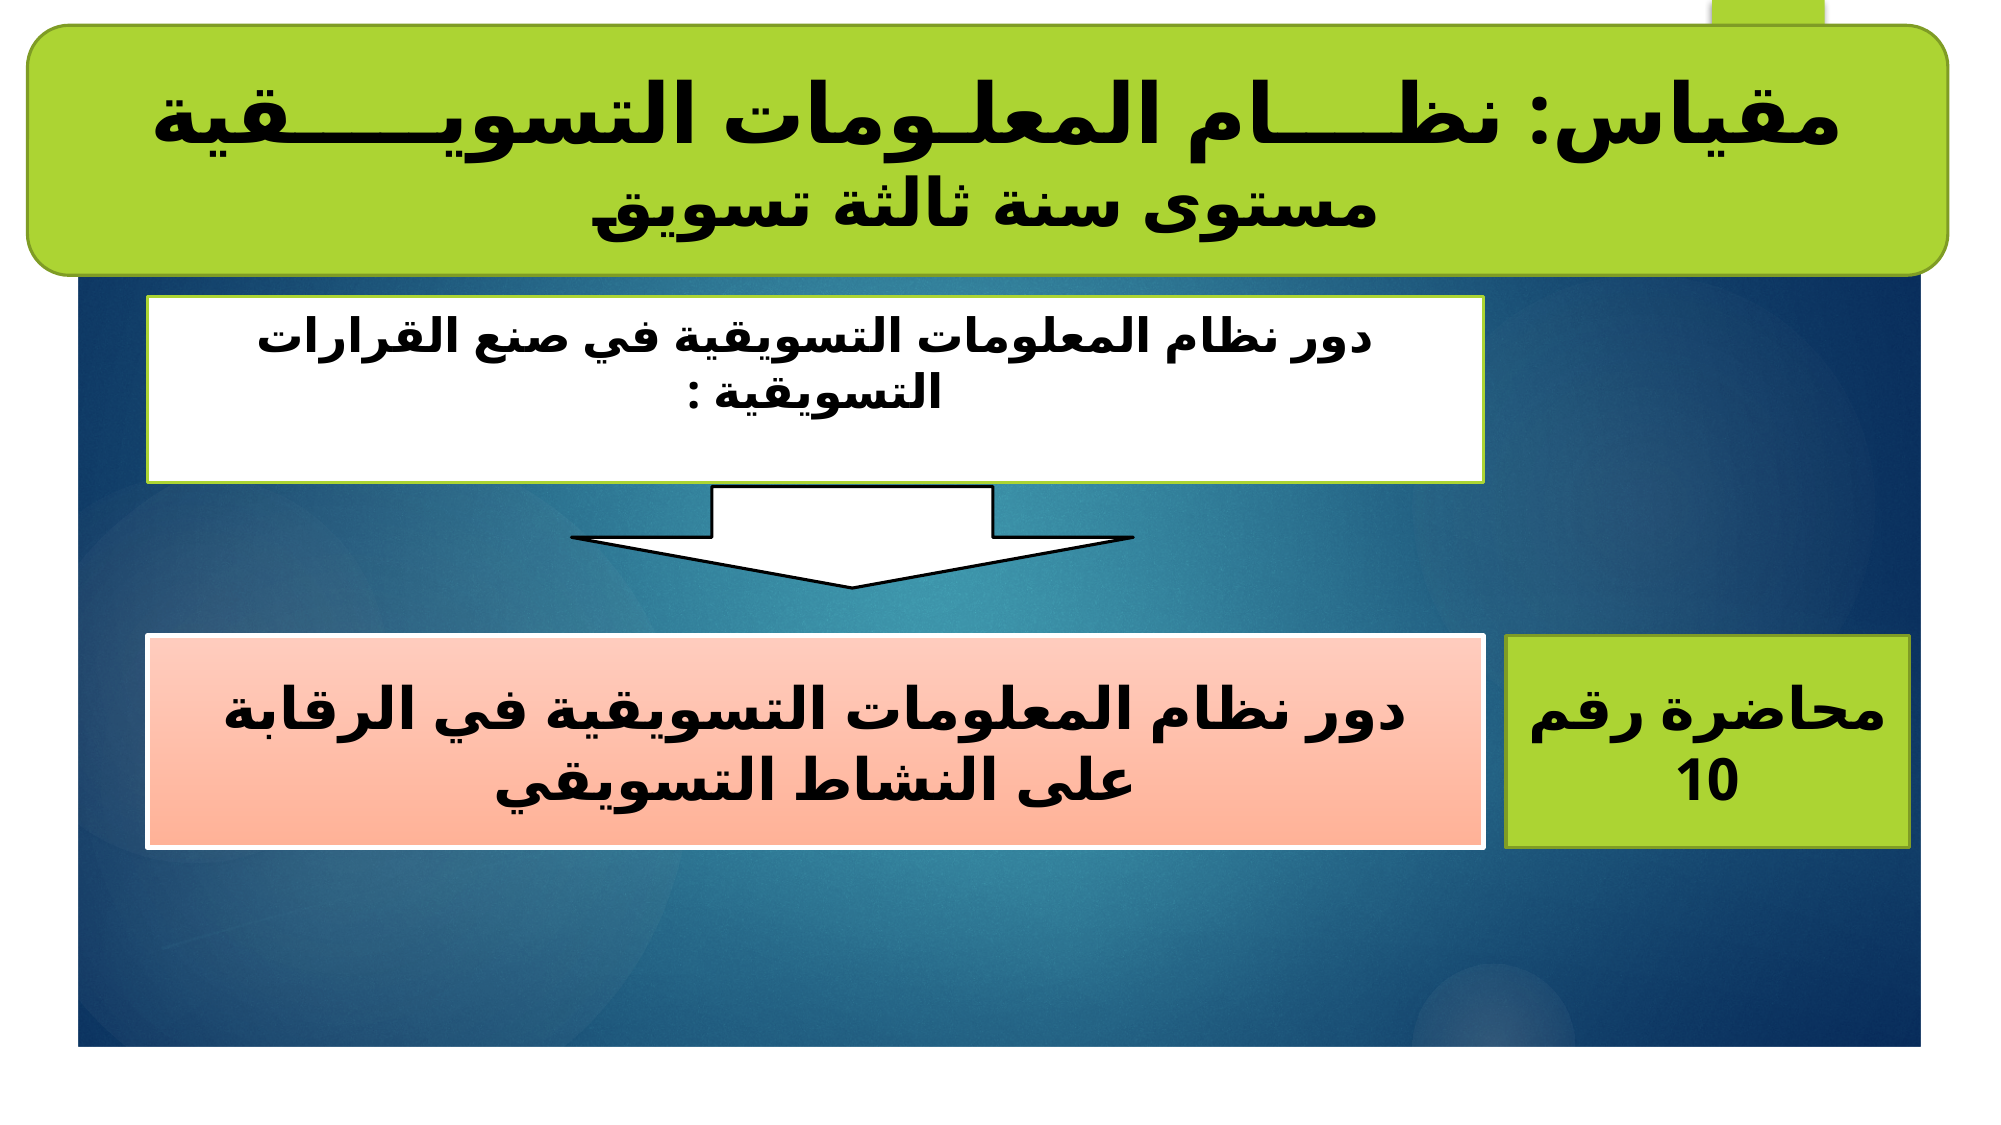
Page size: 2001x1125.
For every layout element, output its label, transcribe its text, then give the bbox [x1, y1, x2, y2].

text_box [569, 484, 1135, 590]
text_box مقياس: نظــــام المعلـومات التسويـــــقية مستوى سنة ثالثة تسويق [25, 23, 1950, 277]
text_box محاضرة رقم 10 [1504, 634, 1911, 849]
title دور نظام المعلومات التسويقية في صنع القرارات التسويقية : [146, 295, 1485, 484]
text_box دور نظام المعلومات التسويقية في الرقابة على النشاط التسويقي [145, 633, 1486, 850]
